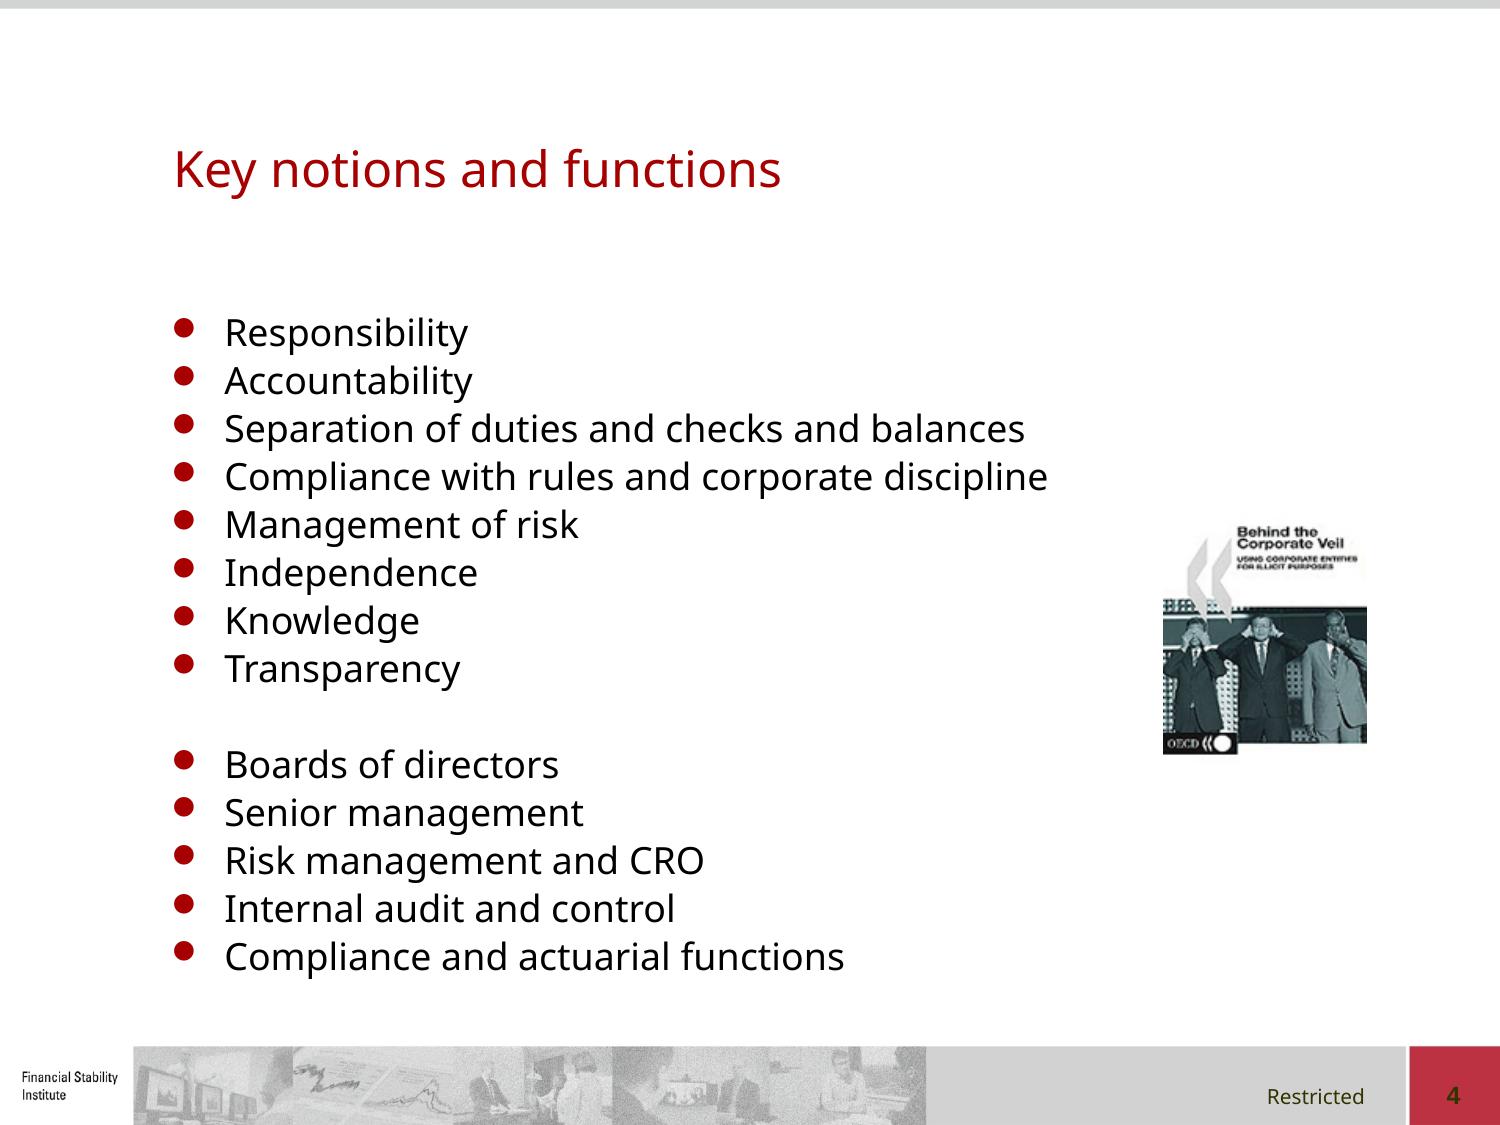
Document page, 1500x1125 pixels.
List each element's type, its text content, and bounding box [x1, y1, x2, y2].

picture [21, 1044, 1500, 1125]
slide_number 4 [1407, 1072, 1500, 1125]
title Key notions and functions [173, 137, 1400, 214]
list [1163, 503, 1367, 795]
list Responsibility Accountability Separation of duties and checks and balances Compliance with rules and corporate discipline Management of risk Independence Knowledge Transparency Boards of directors Senior management Risk management and CRO Internal audit and control Compliance and actuarial functions [171, 314, 1400, 1012]
